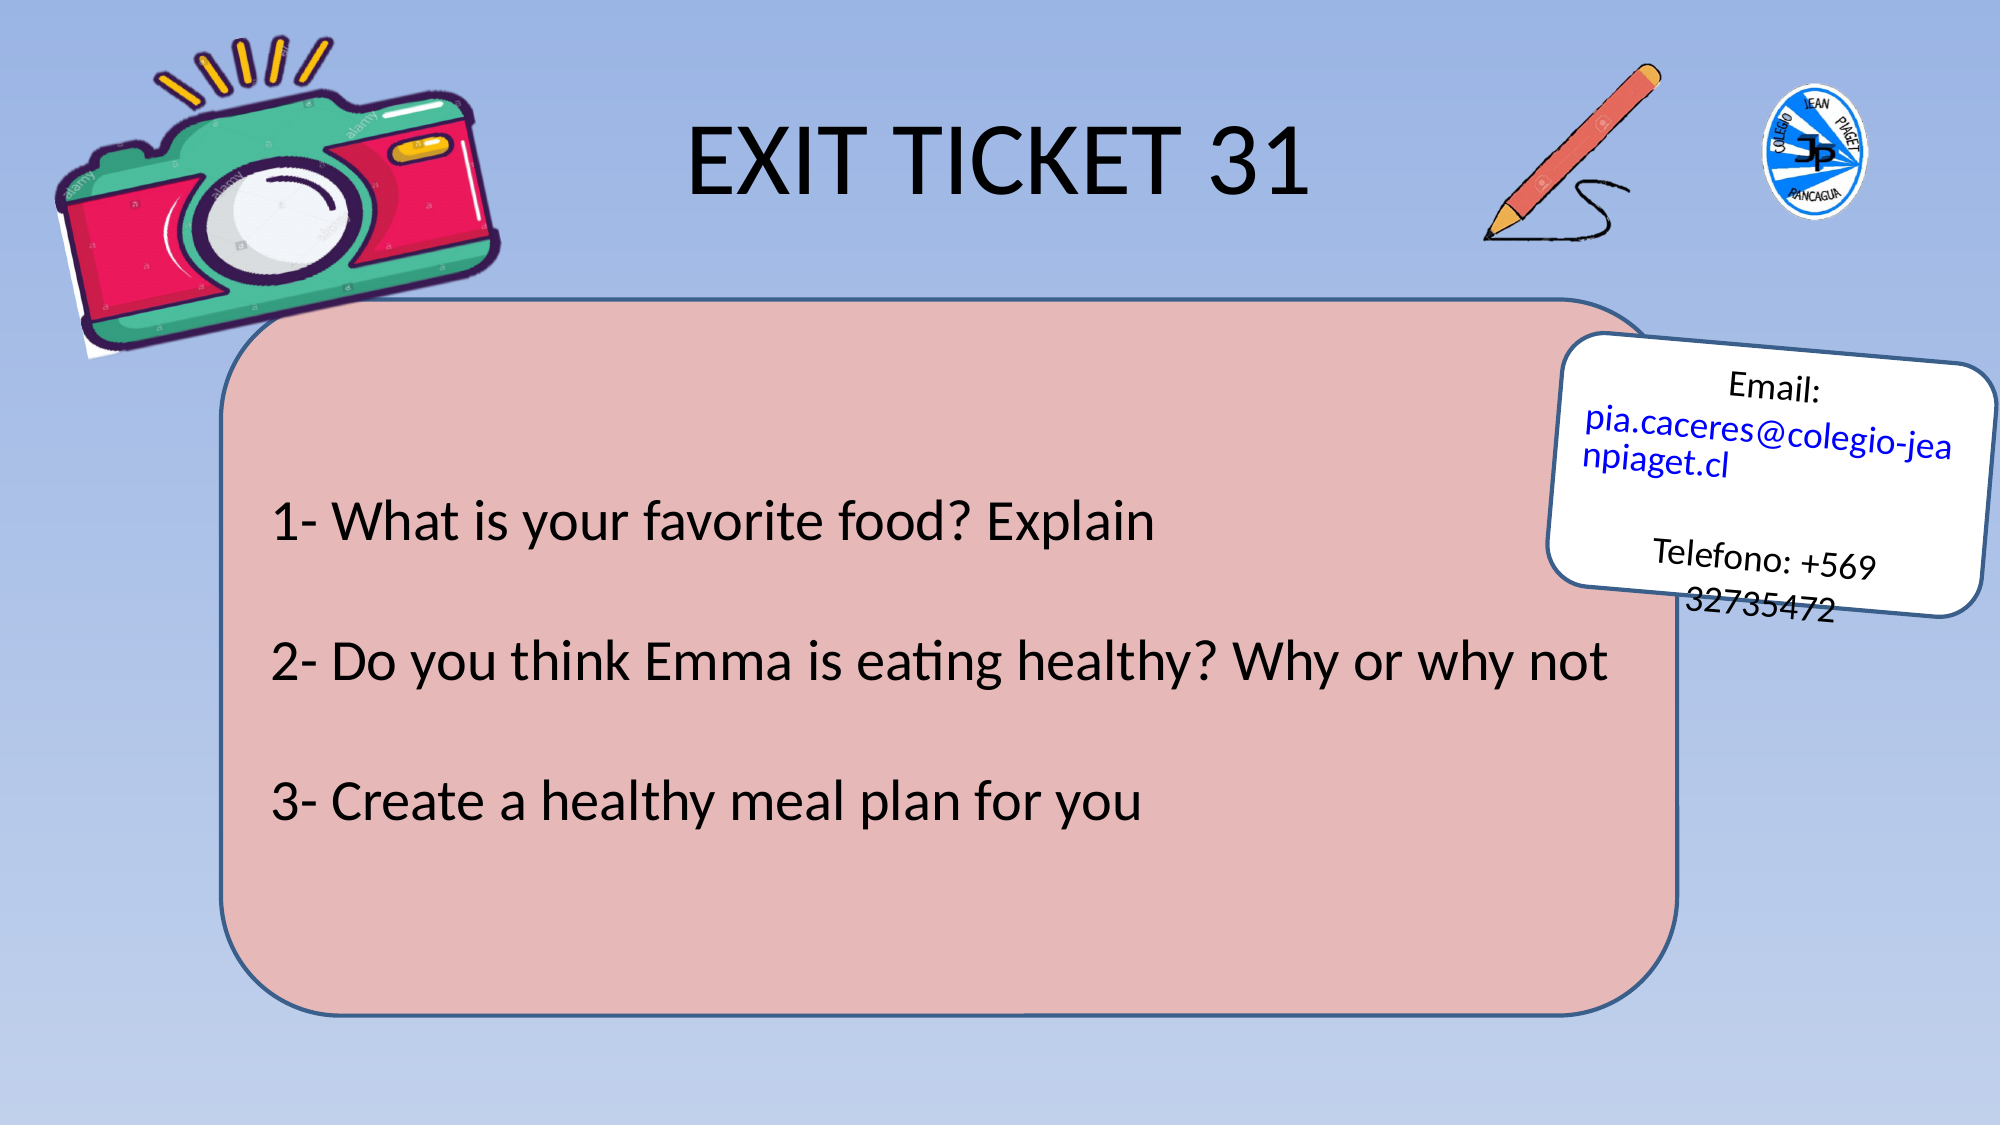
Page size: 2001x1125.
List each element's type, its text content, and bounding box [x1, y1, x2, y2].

title EXIT TICKET 31 [488, 82, 1863, 300]
text_box Email: pia.caceres@colegio-jeanpiaget.cl Telefono: +569 32735472 [1545, 330, 1999, 619]
picture [1465, 45, 1678, 258]
picture [30, 0, 511, 380]
picture [1736, 81, 1899, 223]
text_box 1- What is your favorite food? Explain 2- Do you think Emma is eating healthy? Why or why not 3- Create a healthy meal plan for you [218, 297, 1680, 1018]
